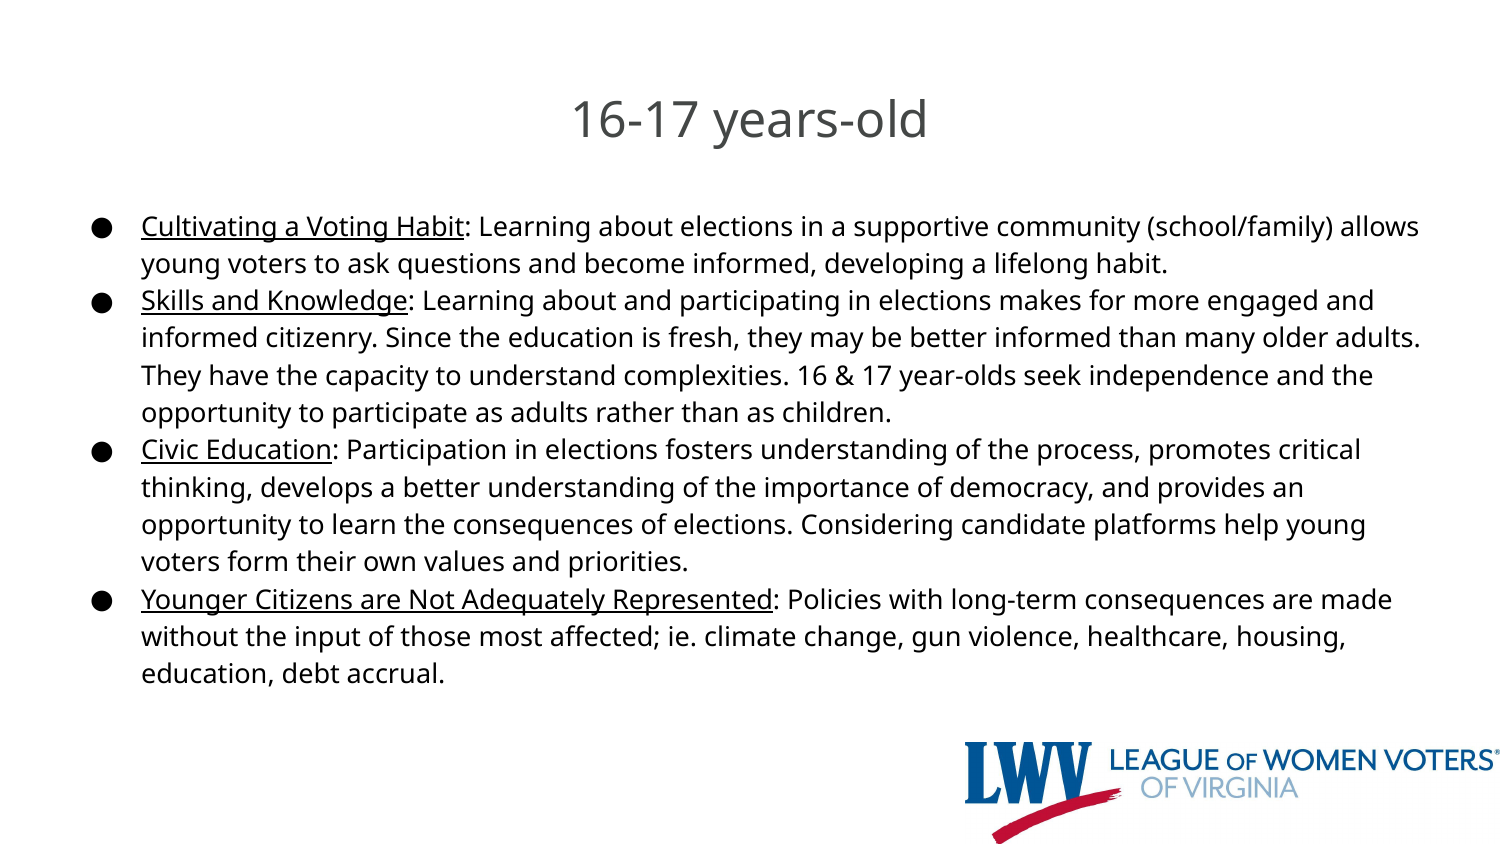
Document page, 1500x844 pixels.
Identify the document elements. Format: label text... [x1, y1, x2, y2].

picture [965, 742, 1500, 844]
list Cultivating a Voting Habit: Learning about elections in a supportive community (school/family) allows young voters to ask questions and become informed, developing a lifelong habit. Skills and Knowledge: Learning about and participating in elections makes for more engaged and informed citizenry. Since the education is fresh, they may be better informed than many older adults. They have the capacity to understand complexities. 16 & 17 year-olds seek independence and the opportunity to participate as adults rather than as children. Civic Education: Participation in elections fosters understanding of the process, promotes critical thinking, develops a better understanding of the importance of democracy, and provides an opportunity to learn the consequences of elections. Considering candidate platforms help young voters form their own values and priorities. Younger Citizens are Not Adequately Represented: Policies with long-term consequences are made without the input of those most affected; ie. climate change, gun violence, healthcare, housing, education, debt accrual. [51, 189, 1449, 750]
title 16-17 years-old [51, 72, 1449, 167]
